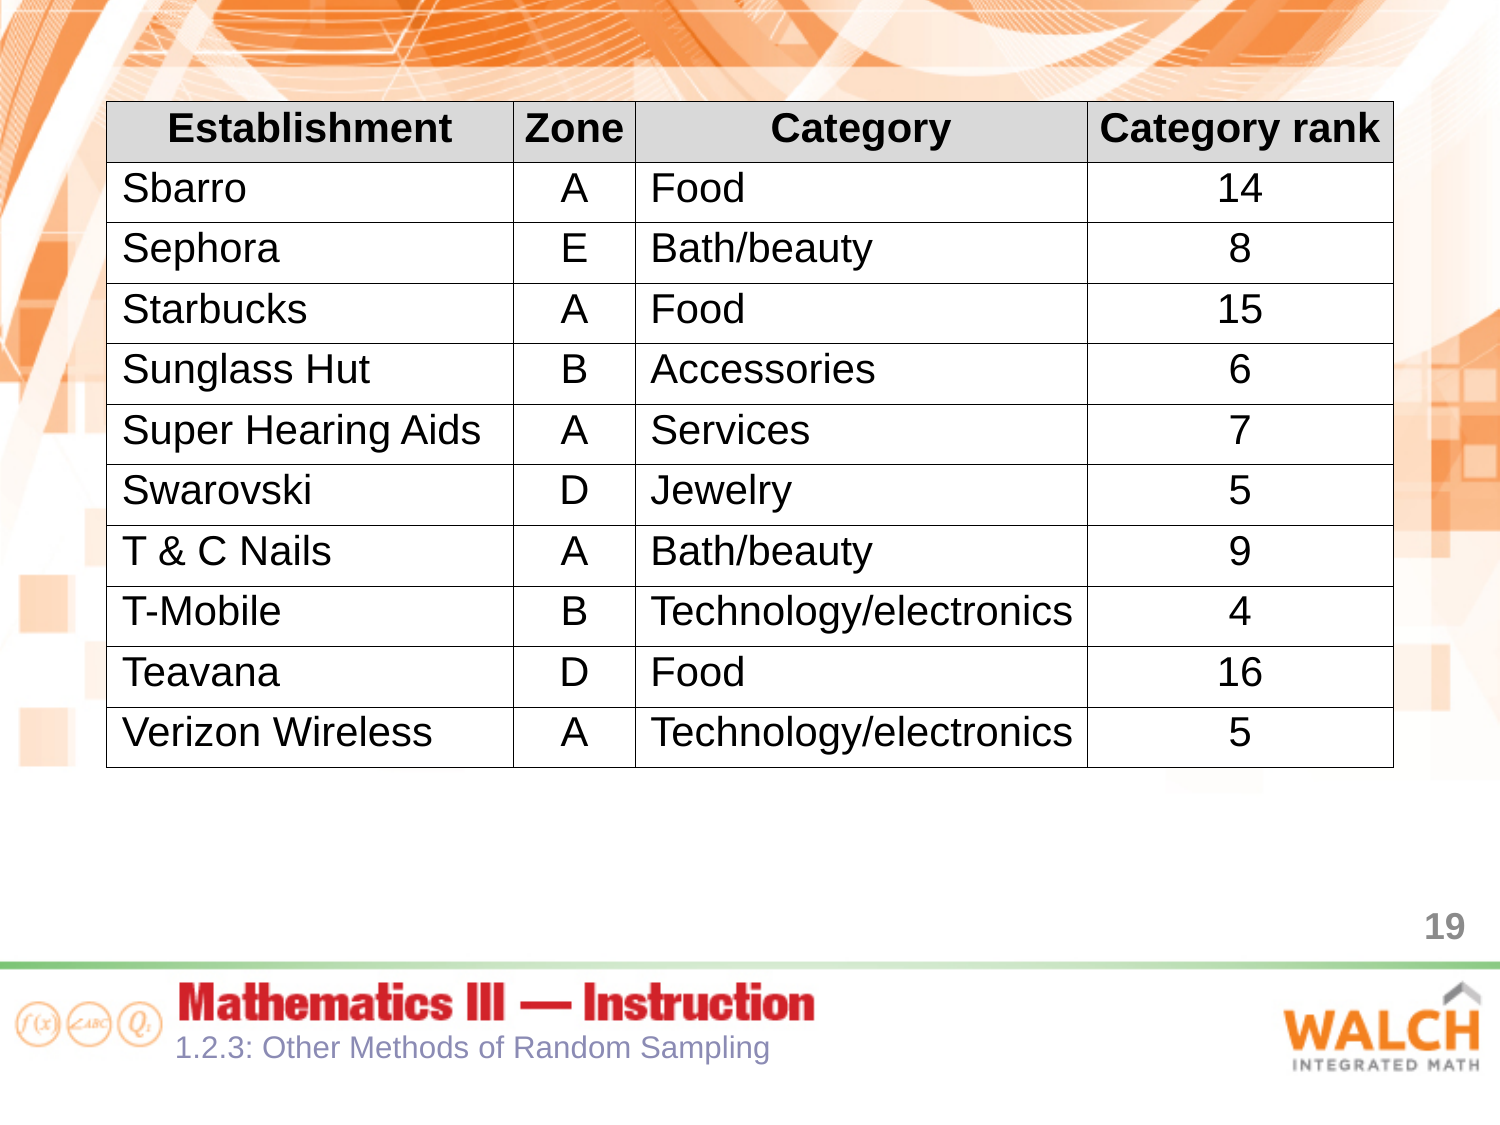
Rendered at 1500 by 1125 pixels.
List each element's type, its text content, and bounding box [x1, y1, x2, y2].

table_cell 16 [1088, 647, 1393, 707]
table_cell Super Hearing Aids [107, 405, 513, 464]
table_cell D [514, 465, 635, 525]
picture [0, 0, 1500, 1091]
footer 1.2.3: Other Methods of Random Sampling [160, 1024, 1102, 1069]
table_cell A [514, 163, 635, 222]
table_cell 7 [1088, 405, 1393, 464]
table_header Establishment [107, 102, 513, 162]
table_cell Technology/electronics [636, 708, 1087, 767]
table_cell A [514, 526, 635, 586]
table_cell Accessories [636, 344, 1087, 404]
table_cell Bath/beauty [636, 526, 1087, 586]
table_cell T & C Nails [107, 526, 513, 586]
table_cell 15 [1088, 284, 1393, 343]
table_cell 6 [1088, 344, 1393, 404]
table_cell Food [636, 647, 1087, 707]
table_cell A [514, 405, 635, 464]
table_cell Services [636, 405, 1087, 464]
table_cell Starbucks [107, 284, 513, 343]
table_cell 8 [1088, 223, 1393, 283]
table_cell 5 [1088, 465, 1393, 525]
table_header Zone [514, 102, 635, 162]
table_cell E [514, 223, 635, 283]
table_cell Food [636, 284, 1087, 343]
table_cell Technology/electronics [636, 587, 1087, 646]
table_cell Swarovski [107, 465, 513, 525]
table_cell D [514, 647, 635, 707]
table_cell T-Mobile [107, 587, 513, 646]
table_header Category [636, 102, 1087, 162]
table_cell Sbarro [107, 163, 513, 222]
table_cell 5 [1088, 708, 1393, 767]
table_header Category rank [1088, 102, 1393, 162]
table_cell Jewelry [636, 465, 1087, 525]
table_cell 14 [1088, 163, 1393, 222]
slide_number 19 [1361, 901, 1481, 949]
table_cell 9 [1088, 526, 1393, 586]
table_cell A [514, 708, 635, 767]
table_cell Sunglass Hut [107, 344, 513, 404]
table_cell Bath/beauty [636, 223, 1087, 283]
table_cell Sephora [107, 223, 513, 283]
table_cell 4 [1088, 587, 1393, 646]
table_cell Teavana [107, 647, 513, 707]
table_cell B [514, 587, 635, 646]
table_cell A [514, 284, 635, 343]
table_cell B [514, 344, 635, 404]
table_cell Food [636, 163, 1087, 222]
table_cell Verizon Wireless [107, 708, 513, 767]
